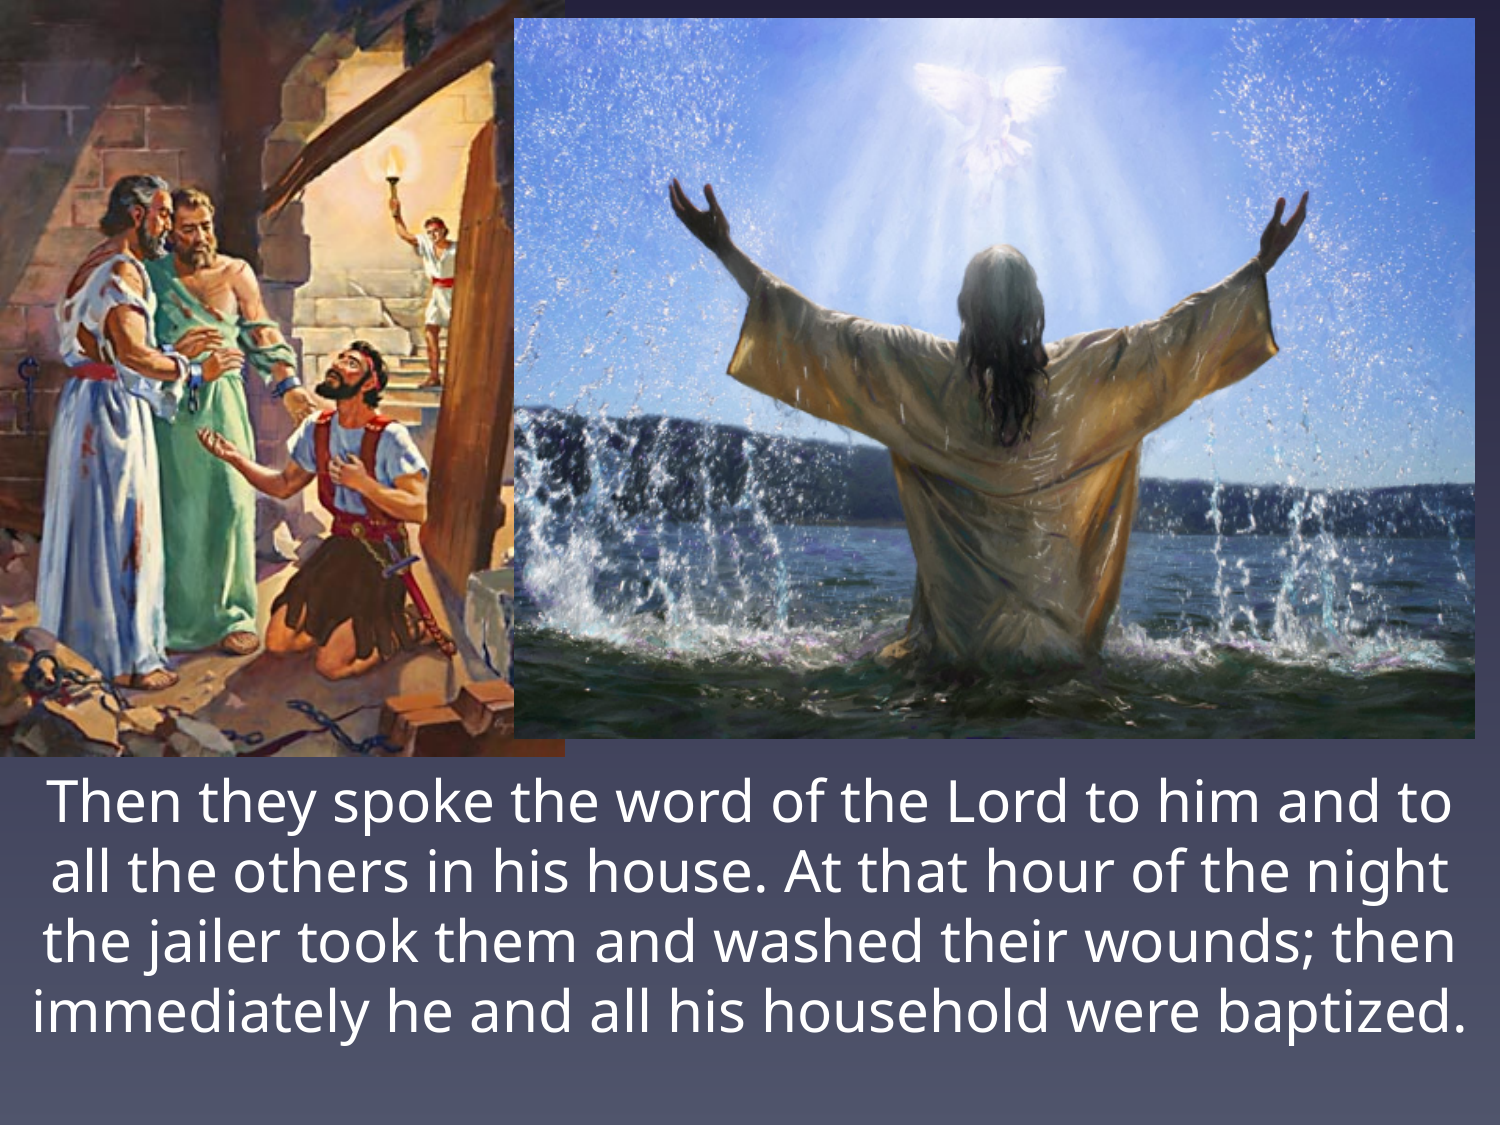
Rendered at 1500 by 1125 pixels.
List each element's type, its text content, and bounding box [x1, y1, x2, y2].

picture [0, 0, 1476, 757]
text_box Then they spoke the word of the Lord to him and to all the others in his house. At that hour of the night the jailer took them and washed their wounds; then immediately he and all his household were baptized. [0, 756, 1500, 1052]
